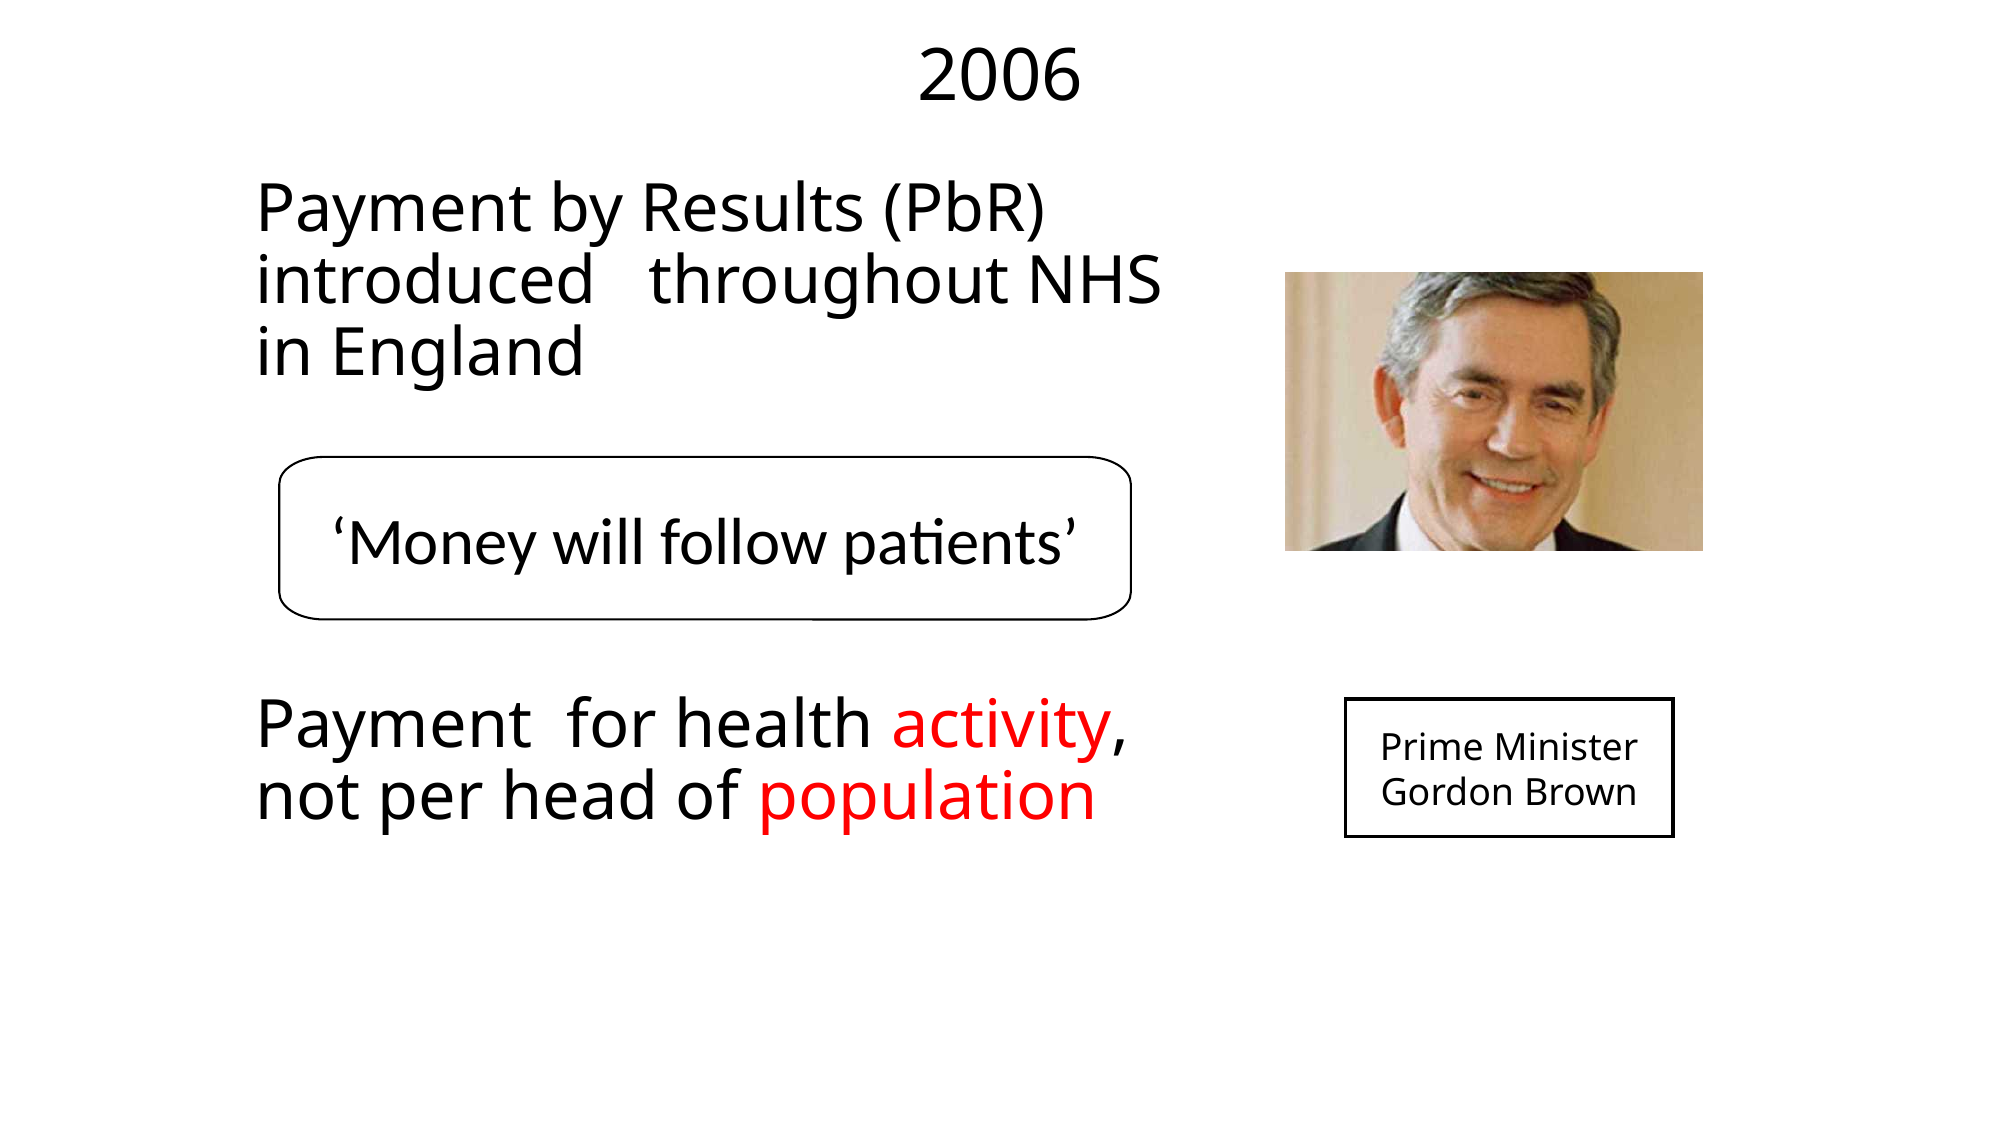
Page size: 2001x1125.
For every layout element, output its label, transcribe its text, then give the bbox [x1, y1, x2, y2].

title 2006 [353, 30, 1647, 124]
picture [1284, 271, 1703, 551]
text_box Prime Minister Gordon Brown [1344, 697, 1675, 838]
list Payment by Results (PbR) introduced throughout NHS in England Payment for health activity, not per head of population [240, 166, 1208, 944]
text_box ‘Money will follow patients’ [279, 456, 1131, 620]
